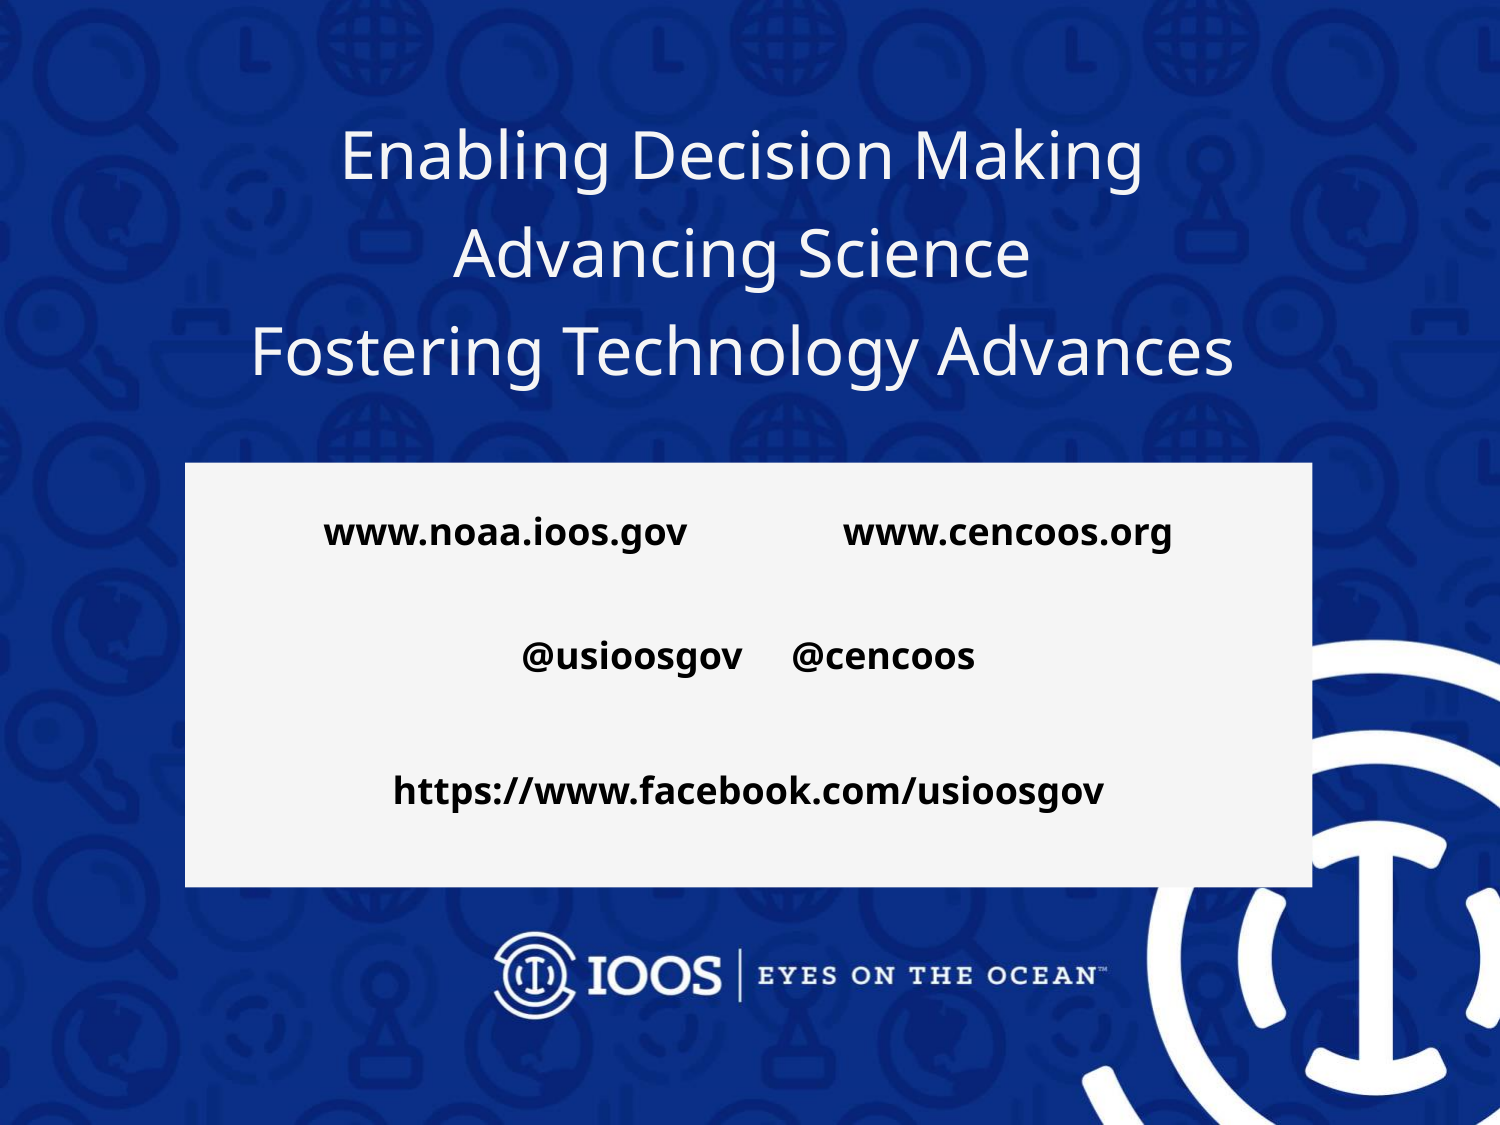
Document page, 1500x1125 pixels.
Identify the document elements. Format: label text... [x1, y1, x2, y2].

picture [0, 0, 1500, 1125]
text_box www.noaa.ioos.gov www.cencoos.org @usioosgov @cencoos https://www.facebook.com/usioosgov [185, 499, 1313, 910]
text_box [183, 460, 1314, 890]
title Enabling Decision Making Advancing Science Fostering Technology Advances [68, 87, 1419, 275]
